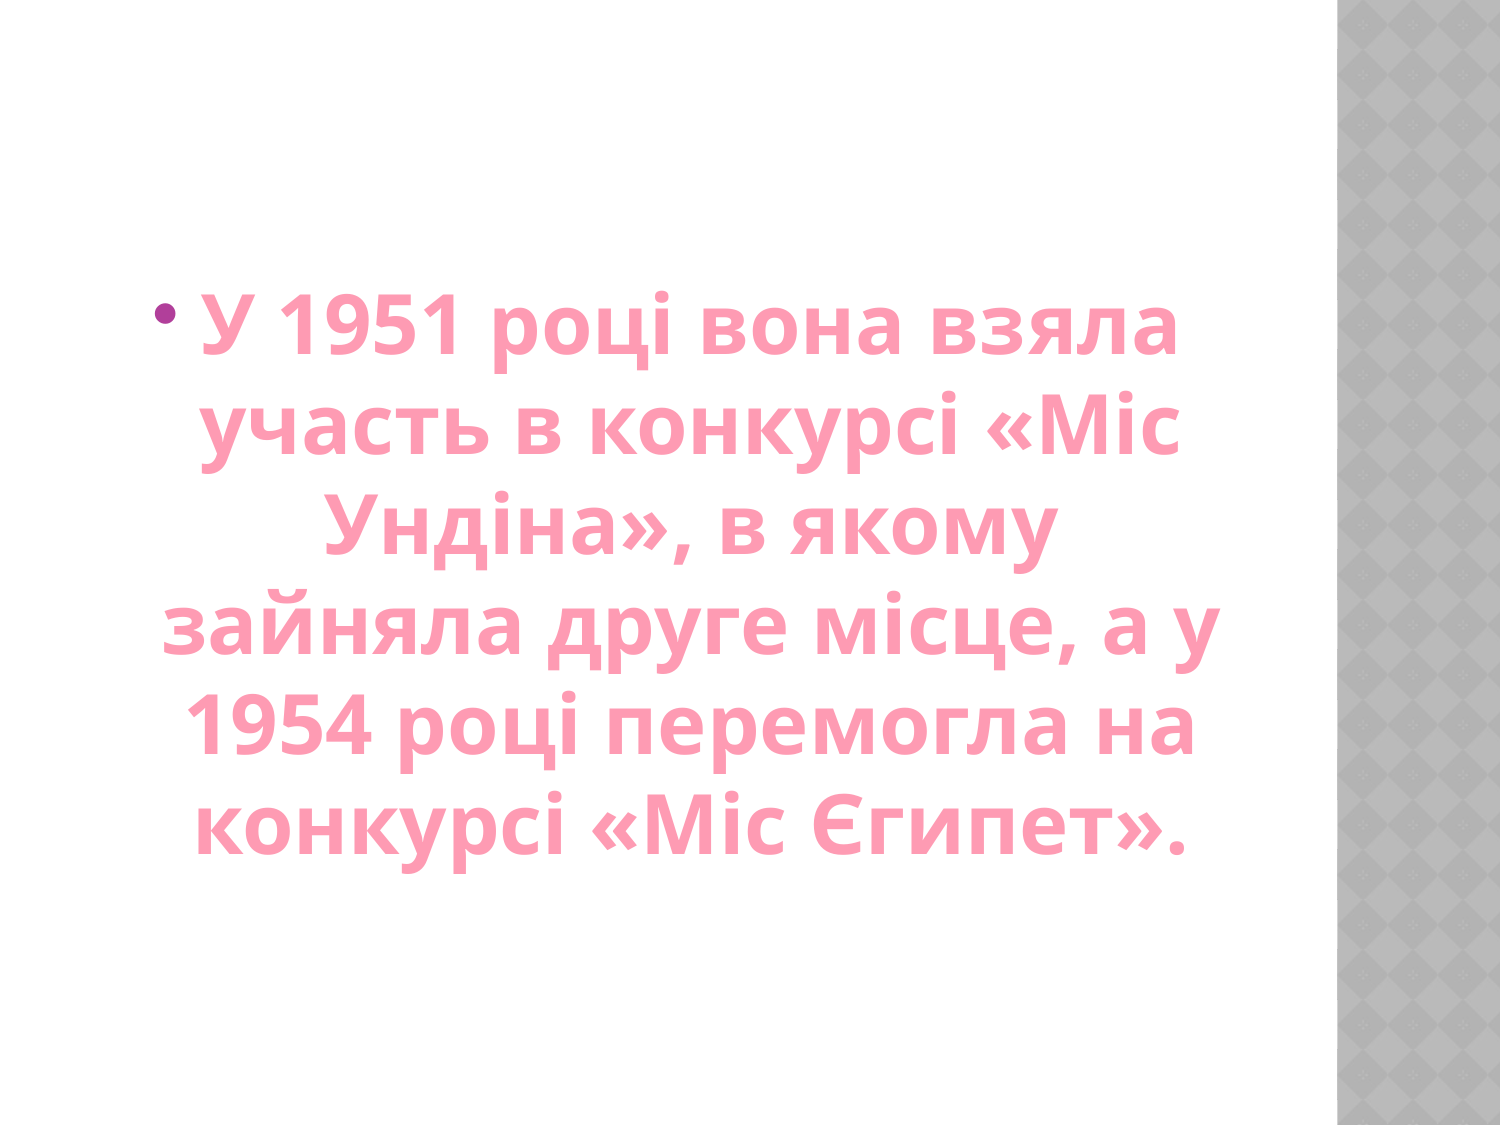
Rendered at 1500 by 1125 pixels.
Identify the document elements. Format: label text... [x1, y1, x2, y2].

list У 1951 році вона взяла участь в конкурсі «Міс Ундіна», в якому зайняла друге місце, а у 1954 році перемогла на конкурсі «Міс Єгипет». [75, 264, 1263, 917]
